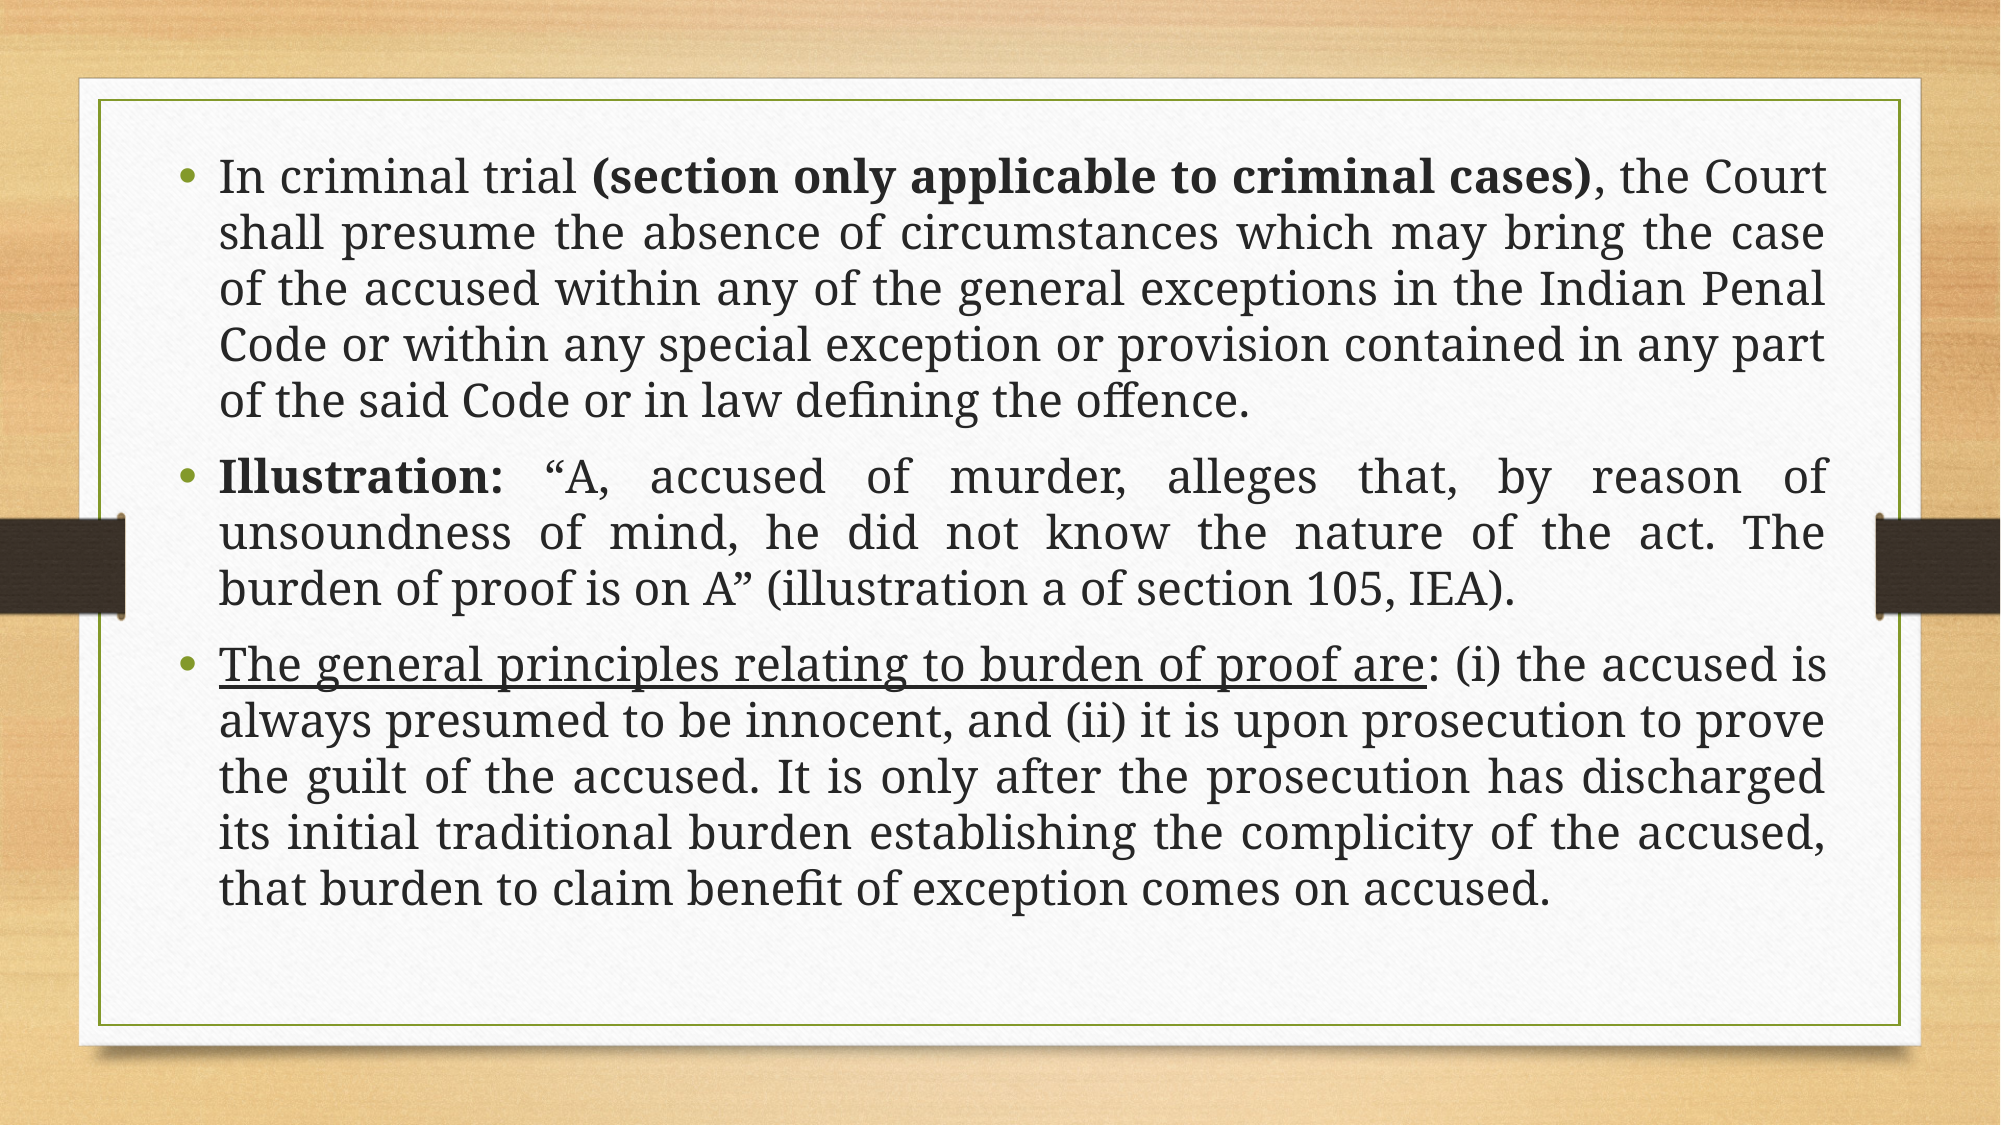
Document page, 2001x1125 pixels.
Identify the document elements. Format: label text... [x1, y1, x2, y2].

list In criminal trial (section only applicable to criminal cases), the Court shall presume the absence of circumstances which may bring the case of the accused within any of the general exceptions in the Indian Penal Code or within any special exception or provision contained in any part of the said Code or in law defining the offence. Illustration: “A, accused of murder, alleges that, by reason of unsoundness of mind, he did not know the nature of the act. The burden of proof is on A” (illustration a of section 105, IEA). The general principles relating to burden of proof are: (i) the accused is always presumed to be innocent, and (ii) it is upon prosecution to prove the guilt of the accused. It is only after the prosecution has discharged its initial traditional burden establishing the complicity of the accused, that burden to claim benefit of exception comes on accused. [163, 139, 1844, 984]
picture [0, 0, 2001, 1125]
